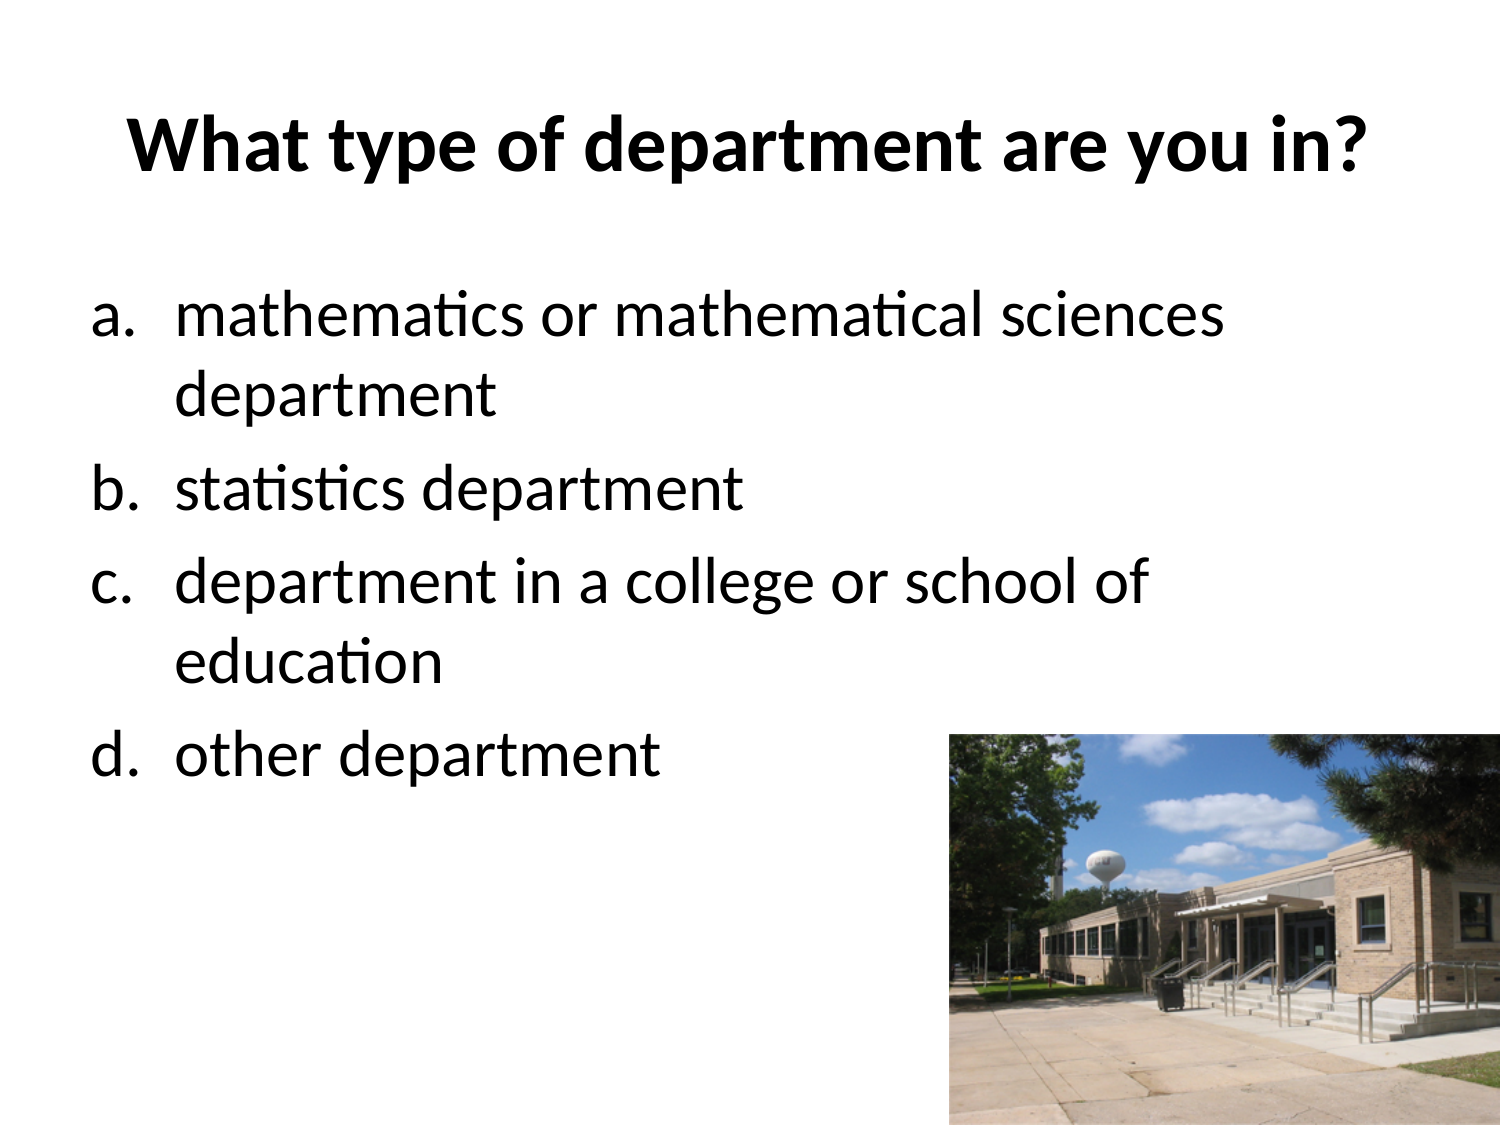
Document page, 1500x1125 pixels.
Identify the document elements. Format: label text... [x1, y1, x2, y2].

title What type of department are you in? [75, 45, 1425, 233]
list mathematics or mathematical sciences department statistics department department in a college or school of education other department [75, 262, 1425, 1005]
picture [949, 734, 1500, 1125]
